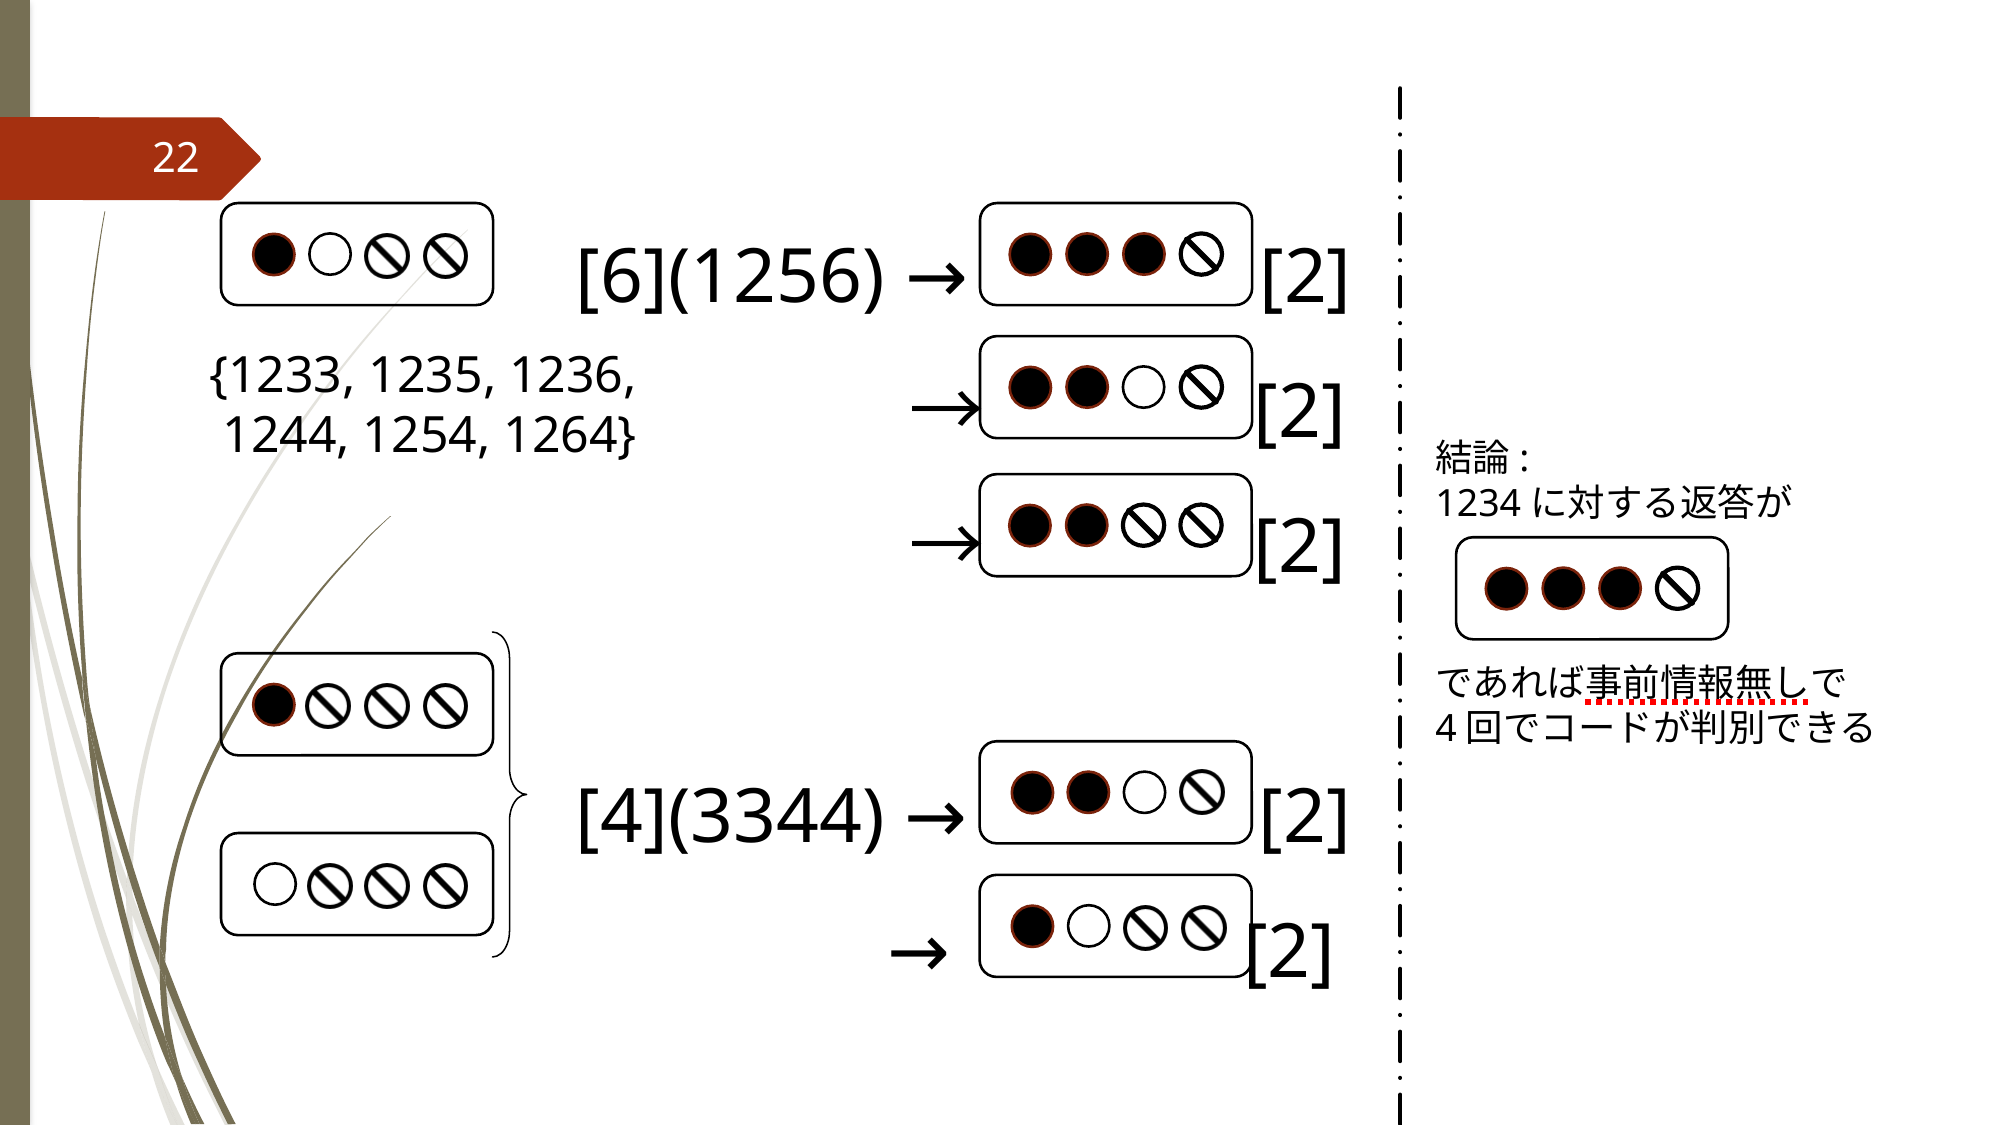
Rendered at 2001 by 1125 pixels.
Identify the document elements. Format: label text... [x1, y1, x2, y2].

text_box [308, 232, 353, 277]
picture [1179, 769, 1225, 815]
text_box 結論: 1234に対する返答が であれば事前情報無しで 4回でコードが判別できる [1420, 426, 1893, 757]
text_box [1664, 566, 1695, 574]
picture [1181, 905, 1227, 951]
text_box {1233, 1235, 1236, 1244, 1254, 1264} [194, 335, 665, 471]
text_box [978, 873, 1254, 979]
picture [307, 863, 354, 909]
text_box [1128, 510, 1159, 541]
text_box [6](1256) → [2] → [2] → [2] [4](3344) → [2] → [2] [561, 175, 1368, 1000]
slide_number 22 [87, 129, 216, 190]
text_box [253, 862, 298, 907]
text_box [1065, 365, 1110, 410]
text_box [491, 631, 528, 958]
picture [1122, 904, 1169, 951]
picture [422, 863, 469, 910]
picture [364, 683, 410, 729]
picture [422, 233, 469, 280]
text_box [1121, 232, 1166, 277]
text_box [1121, 365, 1166, 410]
text_box [978, 201, 1254, 307]
picture [364, 233, 410, 279]
text_box [1188, 232, 1224, 266]
text_box [978, 334, 1254, 440]
text_box [1541, 566, 1586, 611]
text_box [1186, 372, 1217, 402]
text_box [219, 651, 492, 757]
text_box [1454, 535, 1730, 641]
text_box [1598, 566, 1643, 611]
text_box [1188, 503, 1223, 534]
picture [364, 863, 410, 909]
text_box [1662, 573, 1693, 604]
picture [422, 683, 469, 730]
text_box [219, 831, 492, 937]
text_box [1066, 903, 1111, 948]
text_box [1130, 503, 1166, 537]
text_box [1065, 232, 1110, 277]
text_box [1066, 770, 1111, 815]
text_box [1186, 510, 1216, 541]
picture [305, 683, 351, 729]
text_box [978, 472, 1254, 578]
text_box [1064, 503, 1109, 548]
text_box [978, 739, 1254, 845]
text_box [1122, 770, 1167, 815]
text_box [1188, 365, 1224, 399]
text_box [219, 201, 495, 307]
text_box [1186, 239, 1217, 269]
